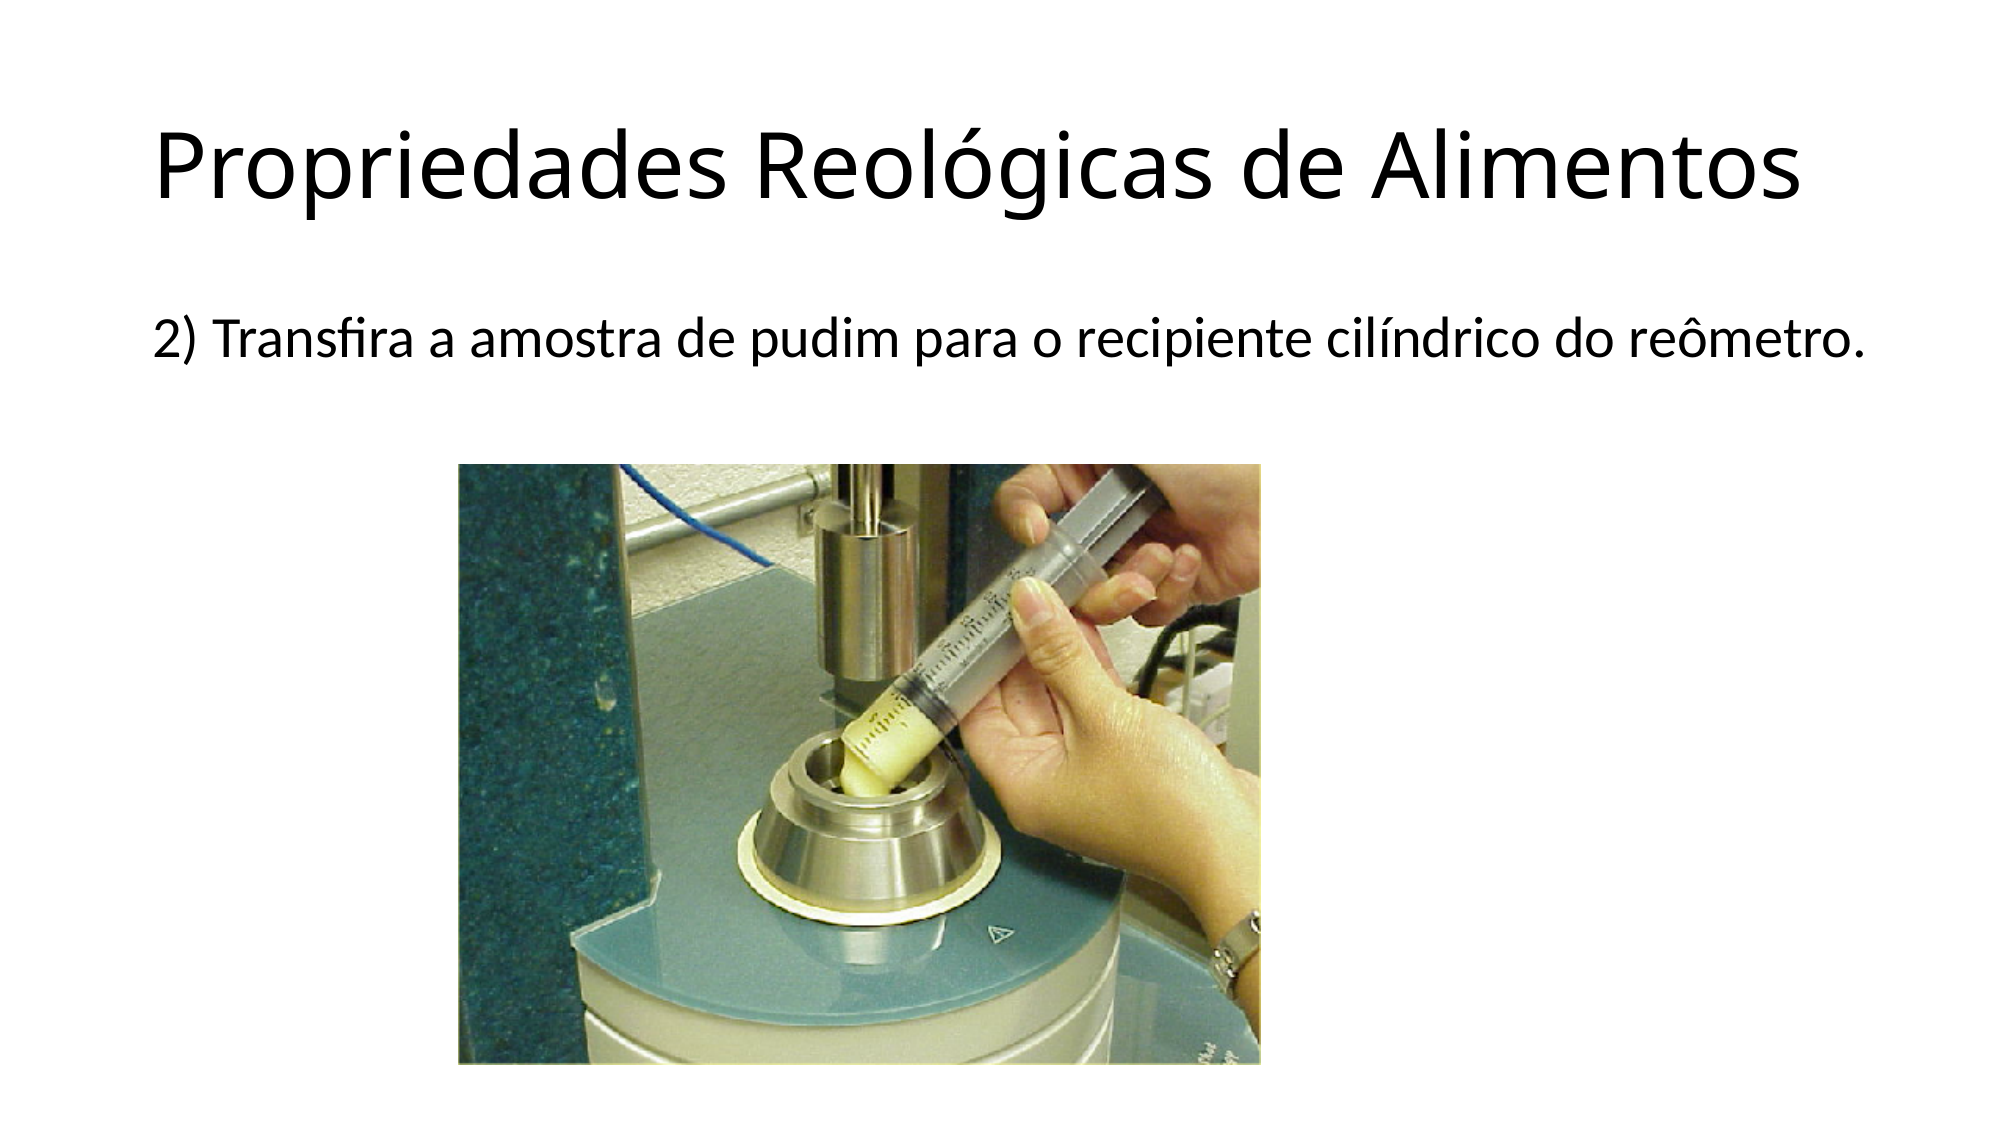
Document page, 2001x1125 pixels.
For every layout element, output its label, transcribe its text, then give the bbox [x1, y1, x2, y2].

list 2) Transfira a amostra de pudim para o recipiente cilíndrico do reômetro. [137, 299, 1925, 1014]
title Propriedades Reológicas de Alimentos [137, 59, 1863, 278]
picture [458, 464, 1261, 1065]
